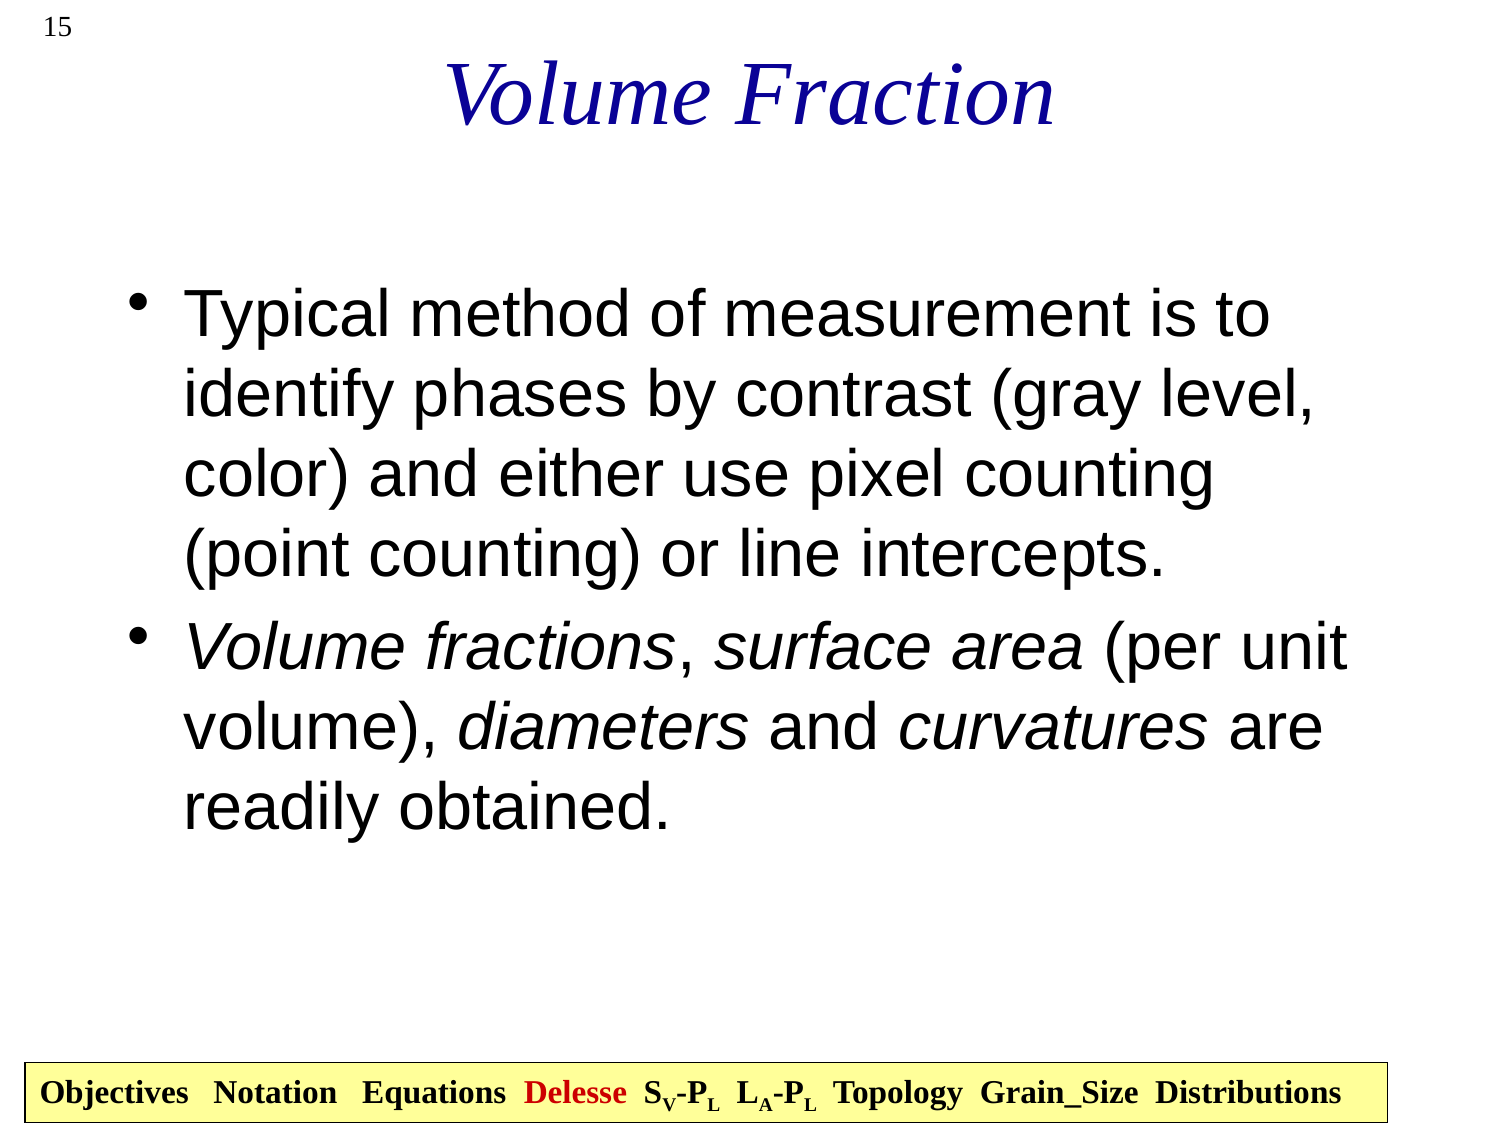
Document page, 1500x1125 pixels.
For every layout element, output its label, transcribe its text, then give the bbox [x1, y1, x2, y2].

slide_number 15 [0, 0, 88, 76]
text_box Objectives Notation Equations Delesse SV-PL LA-PL Topology Grain_Size Distributions [24, 1062, 1388, 1123]
list Typical method of measurement is to identify phases by contrast (gray level, color) and either use pixel counting (point counting) or line intercepts. Volume fractions, surface area (per unit volume), diameters and curvatures are readily obtained. [112, 262, 1388, 938]
title Volume Fraction [112, 12, 1388, 163]
